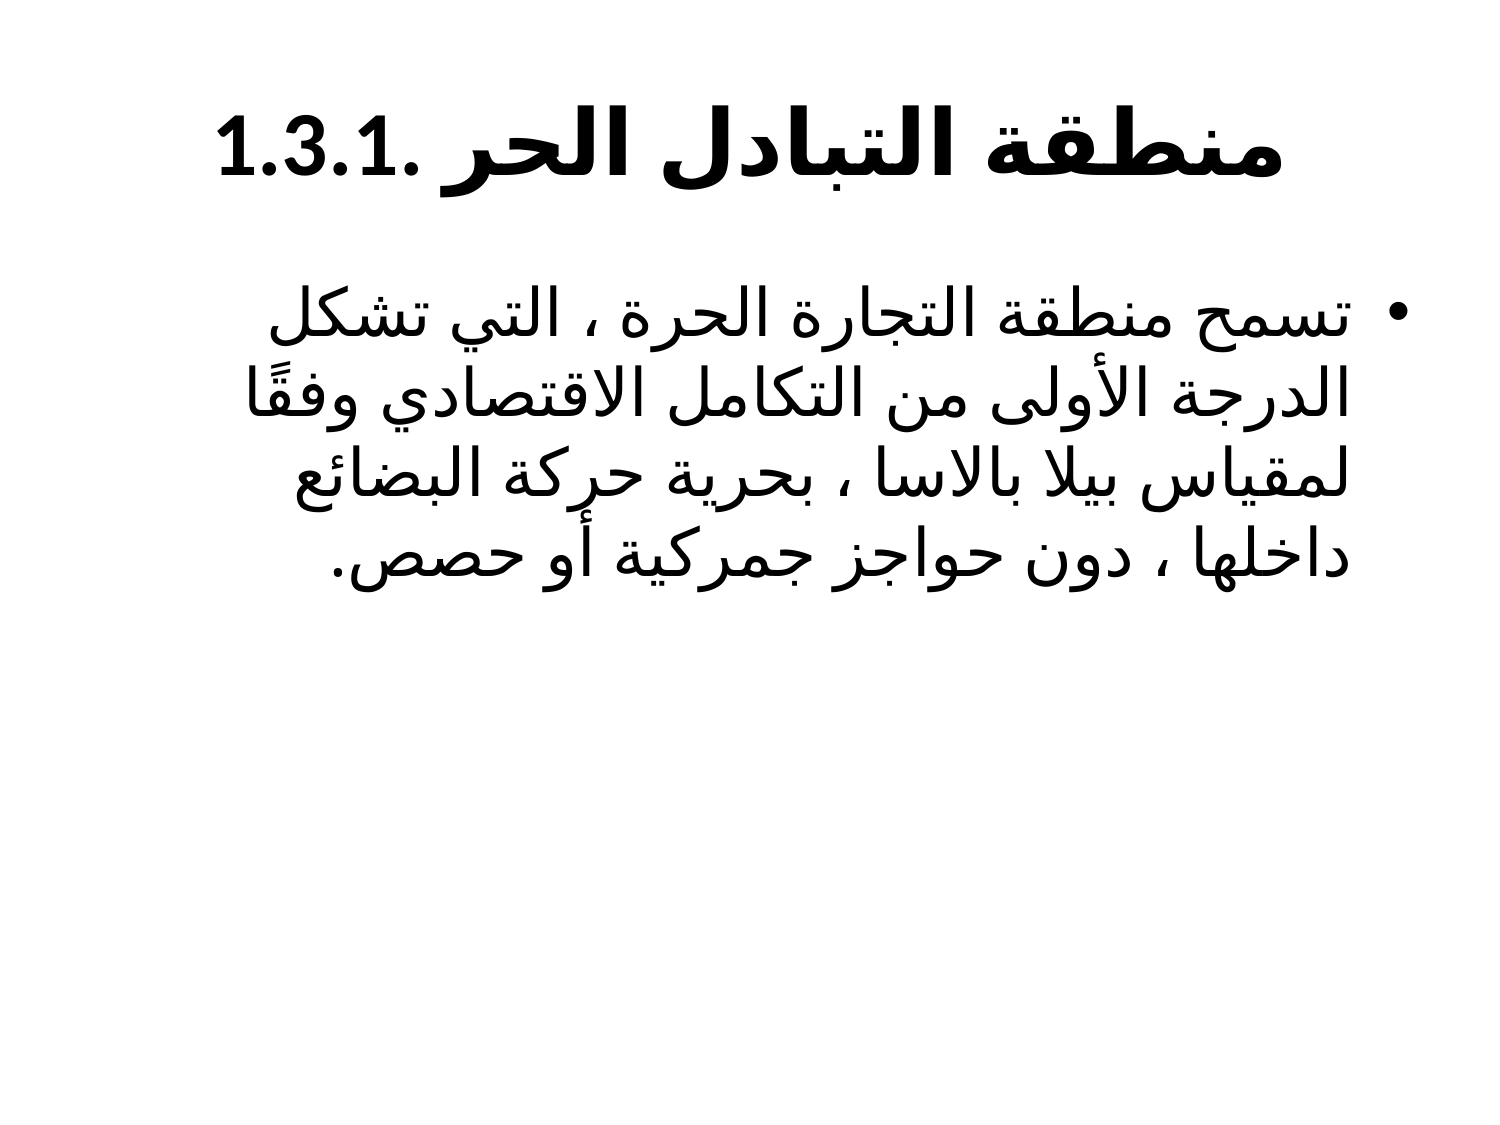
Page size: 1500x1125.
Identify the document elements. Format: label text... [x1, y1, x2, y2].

list تسمح منطقة التجارة الحرة ، التي تشكل الدرجة الأولى من التكامل الاقتصادي وفقًا لمقياس بيلا بالاسا ، بحرية حركة البضائع داخلها ، دون حواجز جمركية أو حصص. [75, 262, 1425, 1005]
title 1.3.1. منطقة التبادل الحر [75, 45, 1425, 233]
